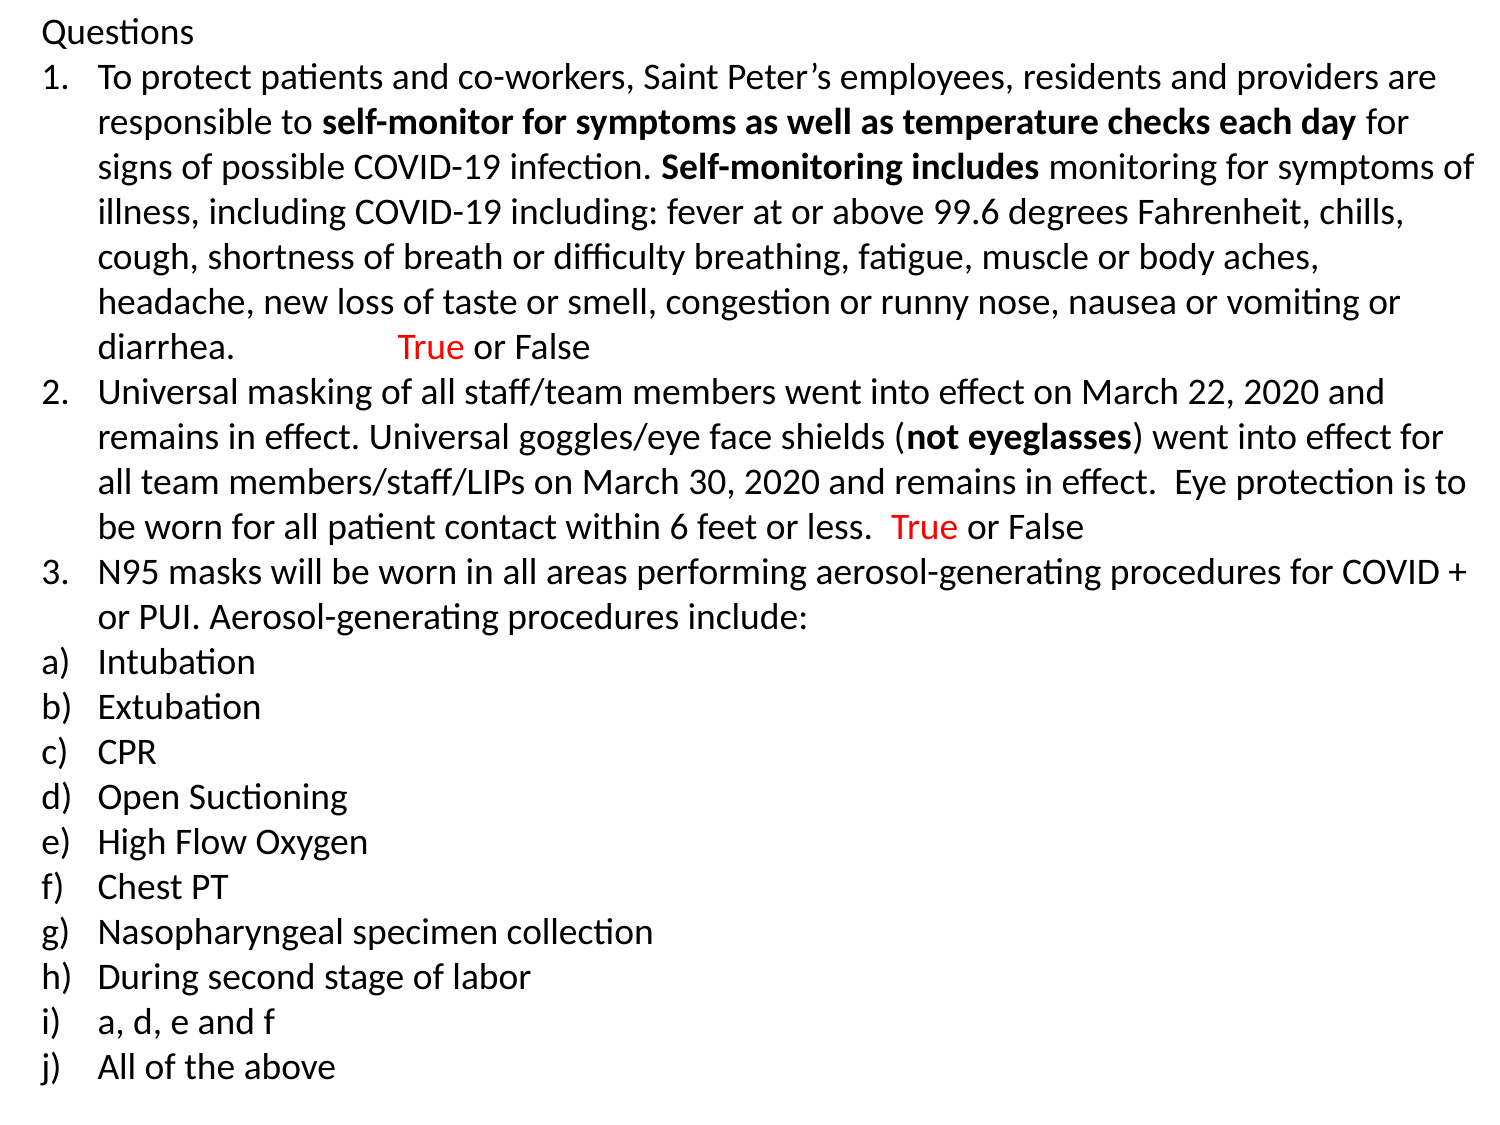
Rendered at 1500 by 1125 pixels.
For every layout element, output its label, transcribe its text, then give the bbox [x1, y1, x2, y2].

text_box Questions To protect patients and co-workers, Saint Peter’s employees, residents and providers are responsible to self-monitor for symptoms as well as temperature checks each day for signs of possible COVID-19 infection. Self-monitoring includes monitoring for symptoms of illness, including COVID-19 including: fever at or above 99.6 degrees Fahrenheit, chills, cough, shortness of breath or difficulty breathing, fatigue, muscle or body aches, headache, new loss of taste or smell, congestion or runny nose, nausea or vomiting or diarrhea. True or False Universal masking of all staff/team members went into effect on March 22, 2020 and remains in effect. Universal goggles/eye face shields (not eyeglasses) went into effect for all team members/staff/LIPs on March 30, 2020 and remains in effect. Eye protection is to be worn for all patient contact within 6 feet or less. True or False N95 masks will be worn in all areas performing aerosol-generating procedures for COVID + or PUI. Aerosol-generating procedures include: Intubation Extubation CPR Open Suctioning High Flow Oxygen Chest PT Nasopharyngeal specimen collection During second stage of labor a, d, e and f All of the above [26, 0, 1500, 1125]
